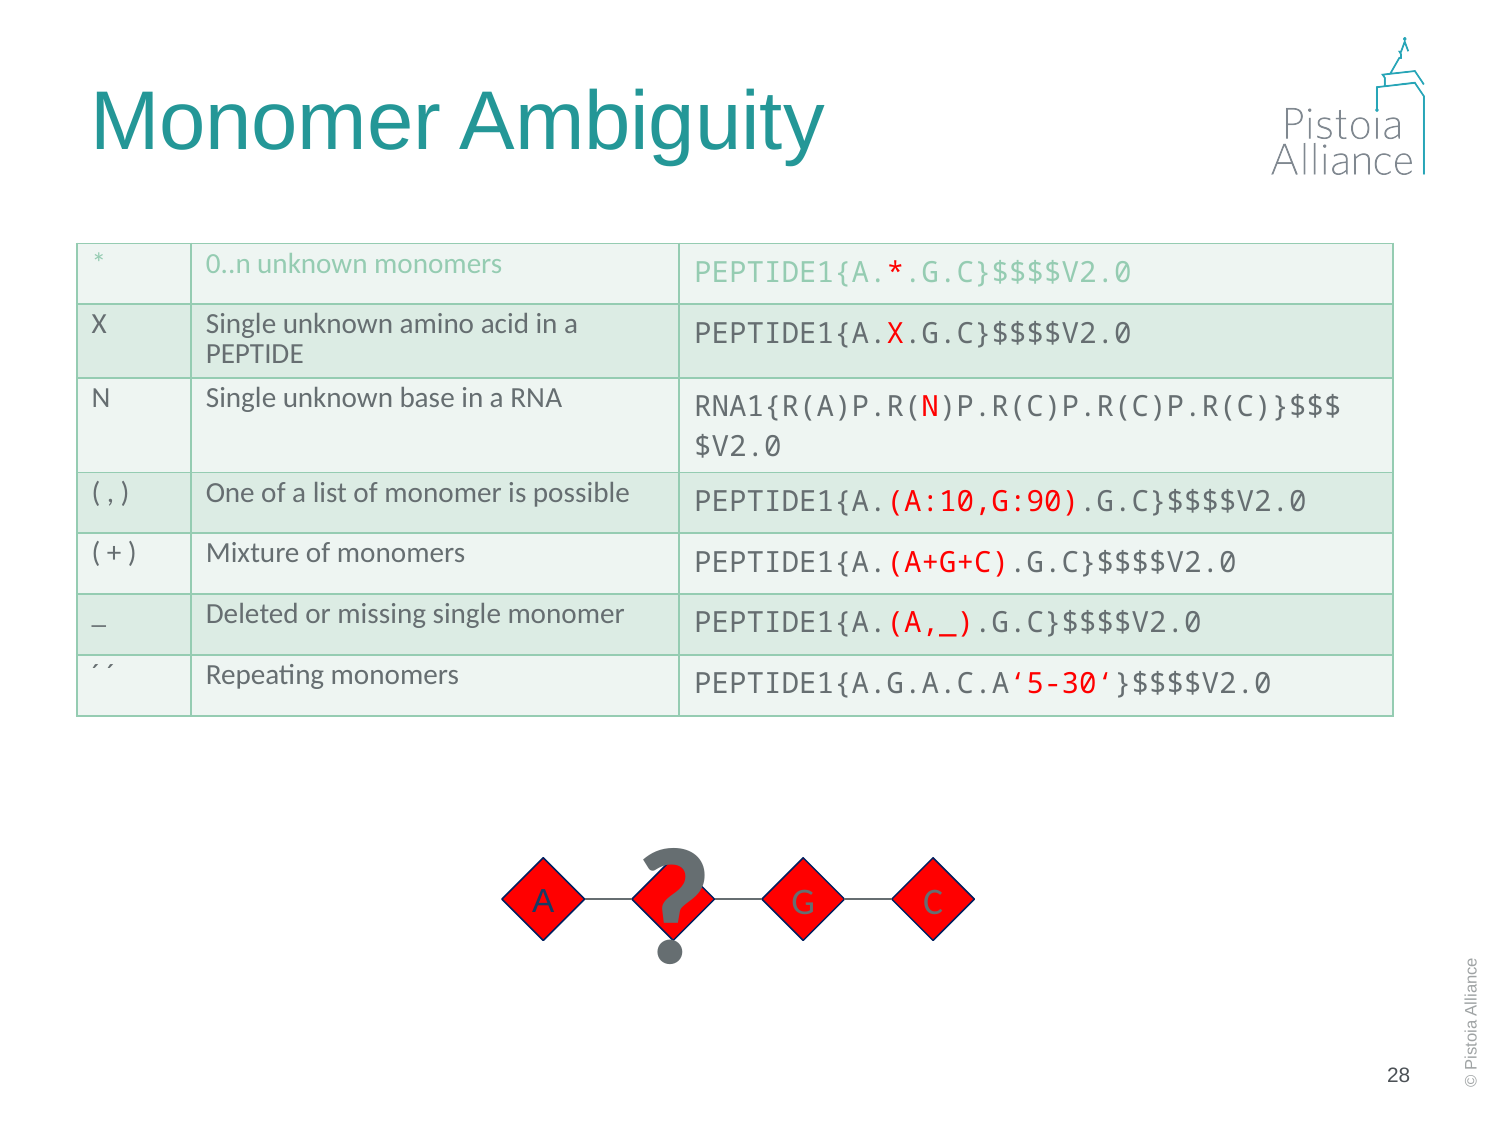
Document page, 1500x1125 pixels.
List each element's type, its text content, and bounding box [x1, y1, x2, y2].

text_box G [762, 857, 844, 941]
picture [1271, 37, 1425, 175]
table_cell _ [78, 595, 190, 654]
table_cell Repeating monomers [192, 656, 678, 715]
table_cell Mixture of monomers [192, 534, 678, 593]
table_cell PEPTIDE1{A.X.G.C}$$$$V2.0 [680, 305, 1392, 377]
table_header * [78, 244, 190, 303]
slide_number 28 [1340, 1045, 1425, 1103]
table_cell ( + ) [78, 534, 190, 593]
table_cell PEPTIDE1{A.G.A.C.A‘5-30‘}$$$$V2.0 [680, 656, 1392, 715]
table_cell Single unknown amino acid in a PEPTIDE [192, 305, 678, 377]
text_box A [501, 857, 584, 941]
table_cell RNA1{R(A)P.R(N)P.R(C)P.R(C)P.R(C)}$$$$V2.0 [680, 379, 1392, 472]
table_cell PEPTIDE1{A.(A,_).G.C}$$$$V2.0 [680, 595, 1392, 654]
table_cell X [78, 305, 190, 377]
table_cell ´ ´ [78, 656, 190, 715]
table_cell PEPTIDE1{A.(A:10,G:90).G.C}$$$$V2.0 [680, 473, 1392, 532]
table_cell Single unknown base in a RNA [192, 379, 678, 472]
table_cell N [78, 379, 190, 472]
table_cell One of a list of monomer is possible [192, 473, 678, 532]
title Monomer Ambiguity [75, 58, 1235, 175]
text_box ? [620, 789, 728, 1005]
table_cell PEPTIDE1{A.(A+G+C).G.C}$$$$V2.0 [680, 534, 1392, 593]
text_box C [892, 857, 975, 941]
table_cell ( , ) [78, 473, 190, 532]
table_header 0..n unknown monomers [192, 244, 678, 303]
table_cell Deleted or missing single monomer [192, 595, 678, 654]
table_header PEPTIDE1{A.*.G.C}$$$$V2.0 [680, 244, 1392, 303]
